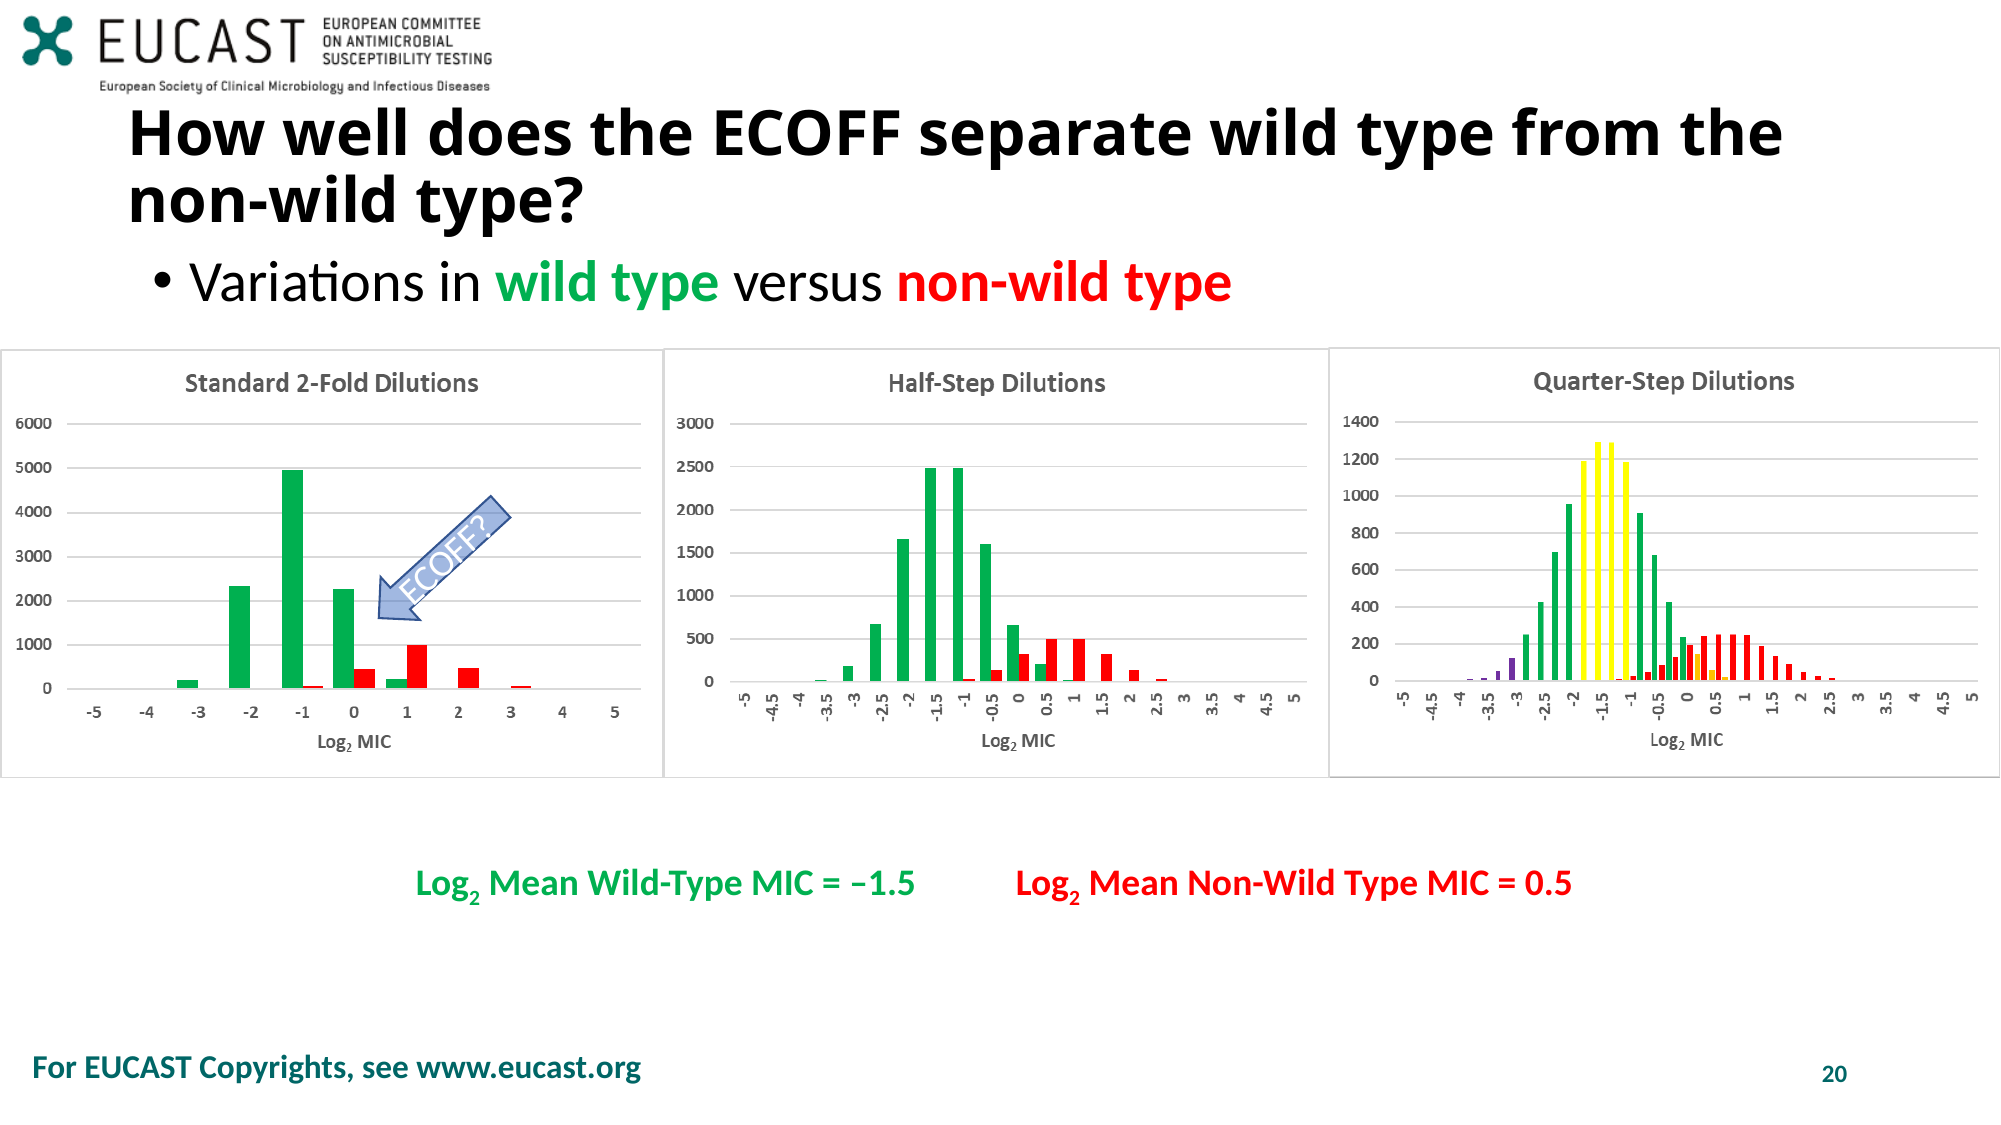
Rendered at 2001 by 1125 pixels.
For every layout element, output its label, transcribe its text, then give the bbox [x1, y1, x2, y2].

list Variations in wild type versus non-wild type [137, 278, 1863, 332]
picture [0, 347, 2000, 778]
picture [0, 0, 509, 112]
slide_number 20 [1412, 1042, 1863, 1103]
title How well does the ECOFF separate wild type from the non-wild type? [112, 59, 1888, 278]
text_box Log2 Mean Wild-Type MIC = –1.5 Log2 Mean Non-Wild Type MIC = 0.5 [401, 851, 1637, 917]
